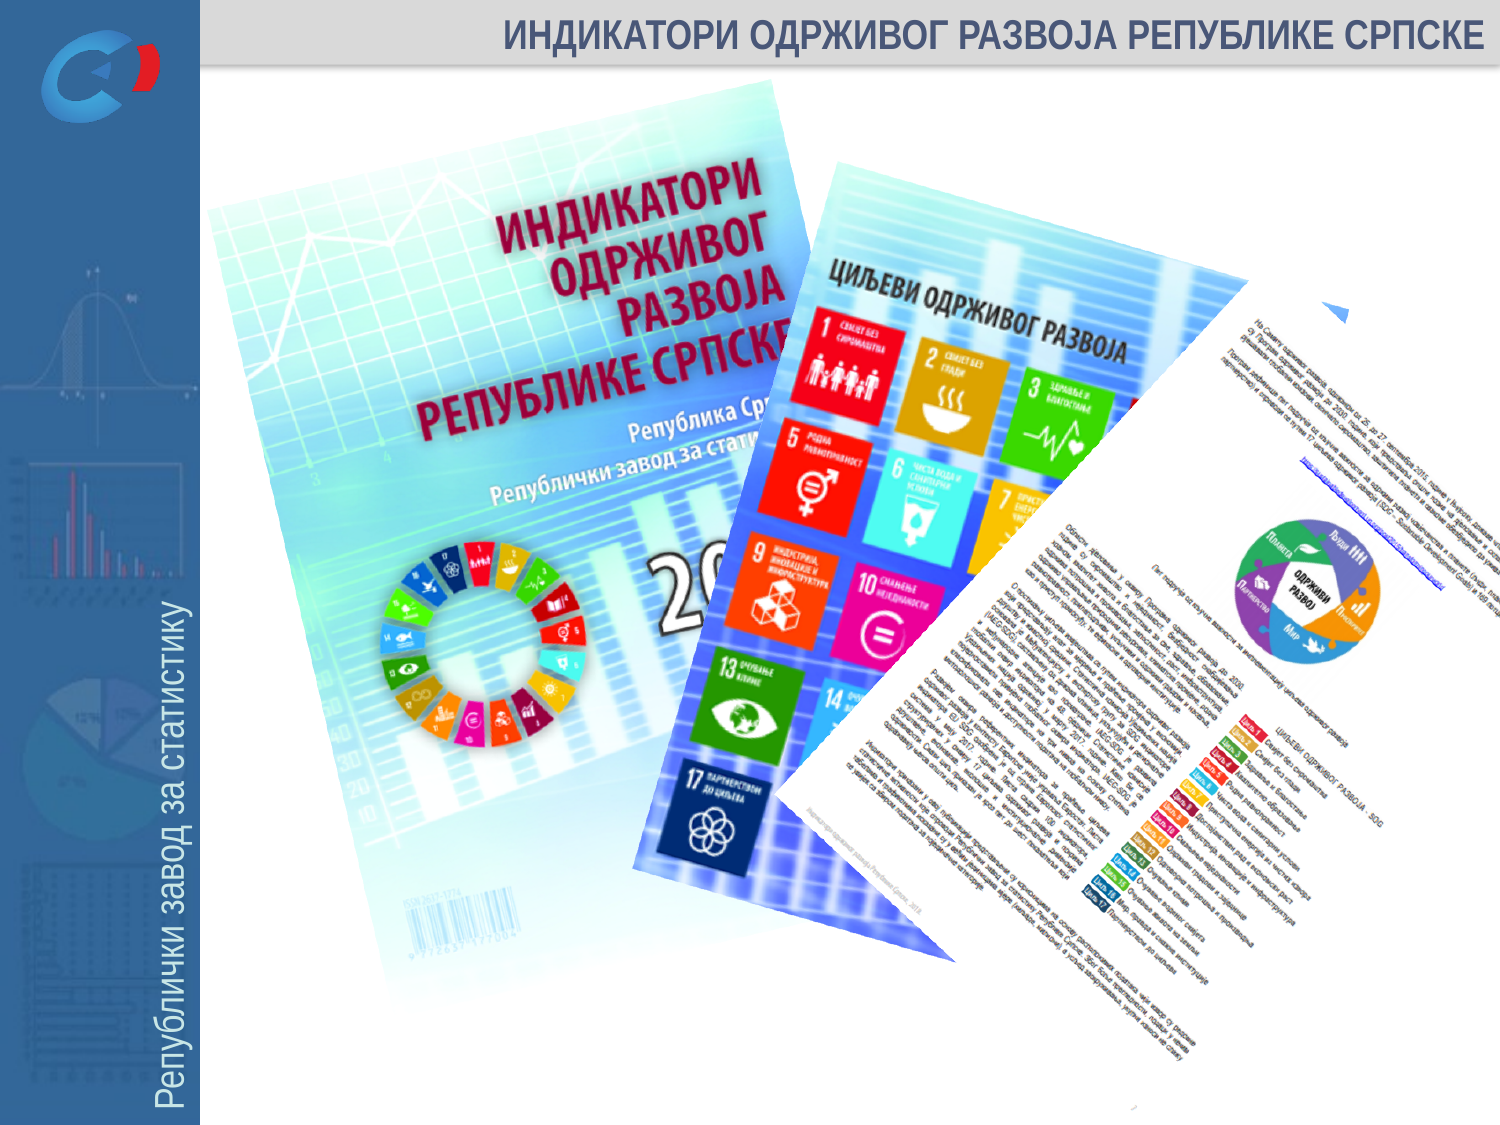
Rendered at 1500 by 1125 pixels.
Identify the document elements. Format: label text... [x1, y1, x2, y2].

picture [0, 0, 201, 1125]
text_box ИНДИКАТОРИ ОДРЖИВОГ РАЗВОЈА РЕПУБЛИКЕ СРПСКЕ [202, 1, 1500, 65]
picture [207, 80, 1500, 1125]
